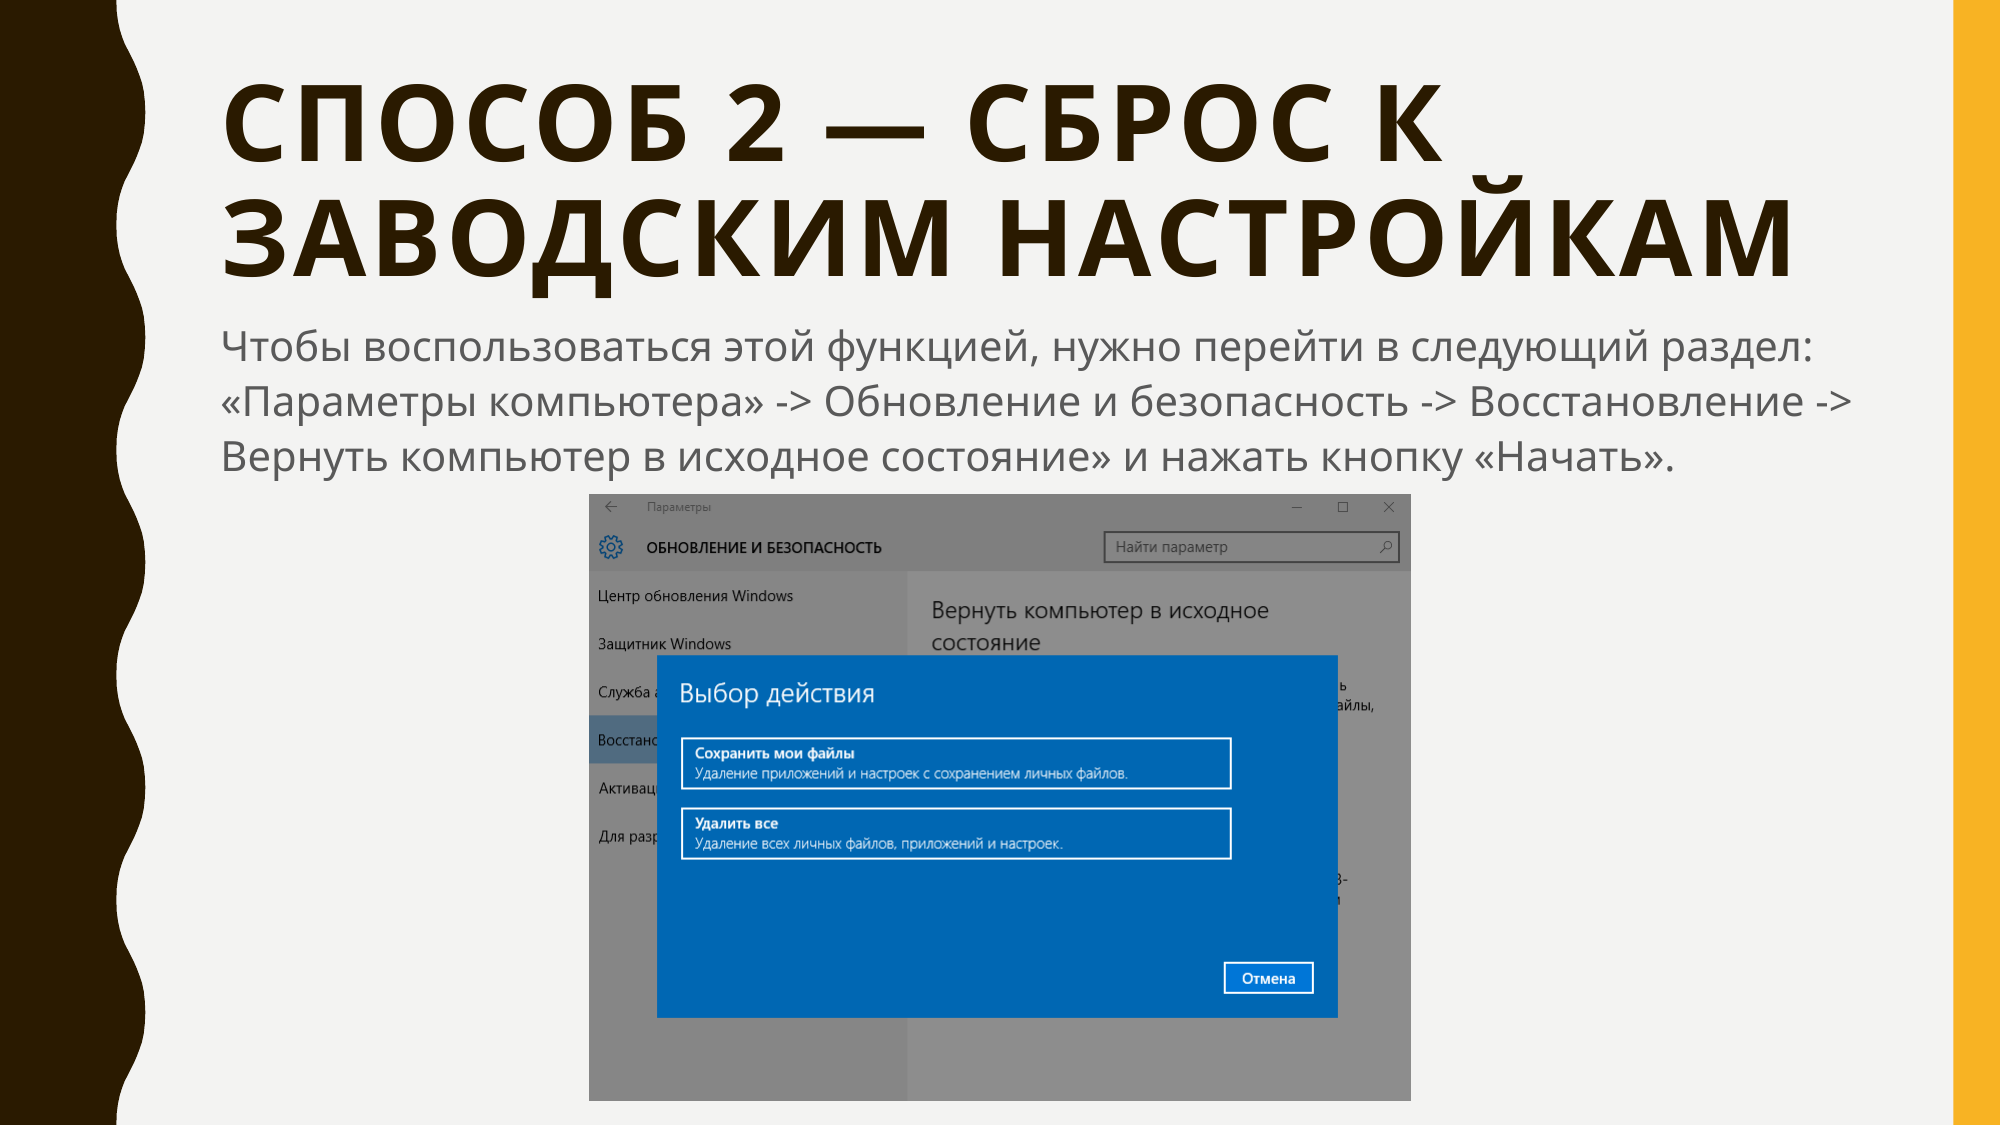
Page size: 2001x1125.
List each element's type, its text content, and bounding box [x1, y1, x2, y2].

list Чтобы воспользоваться этой функцией, нужно перейти в следующий раздел: «Параметры компьютера» -> Обновление и безопасность -> Восстановление -> Вернуть компьютер в исходное состояние» и нажать кнопку «Начать». [205, 307, 1875, 563]
title Способ 2 — Сброс к заводским настройкам [205, 62, 1875, 307]
picture [589, 494, 1411, 1101]
